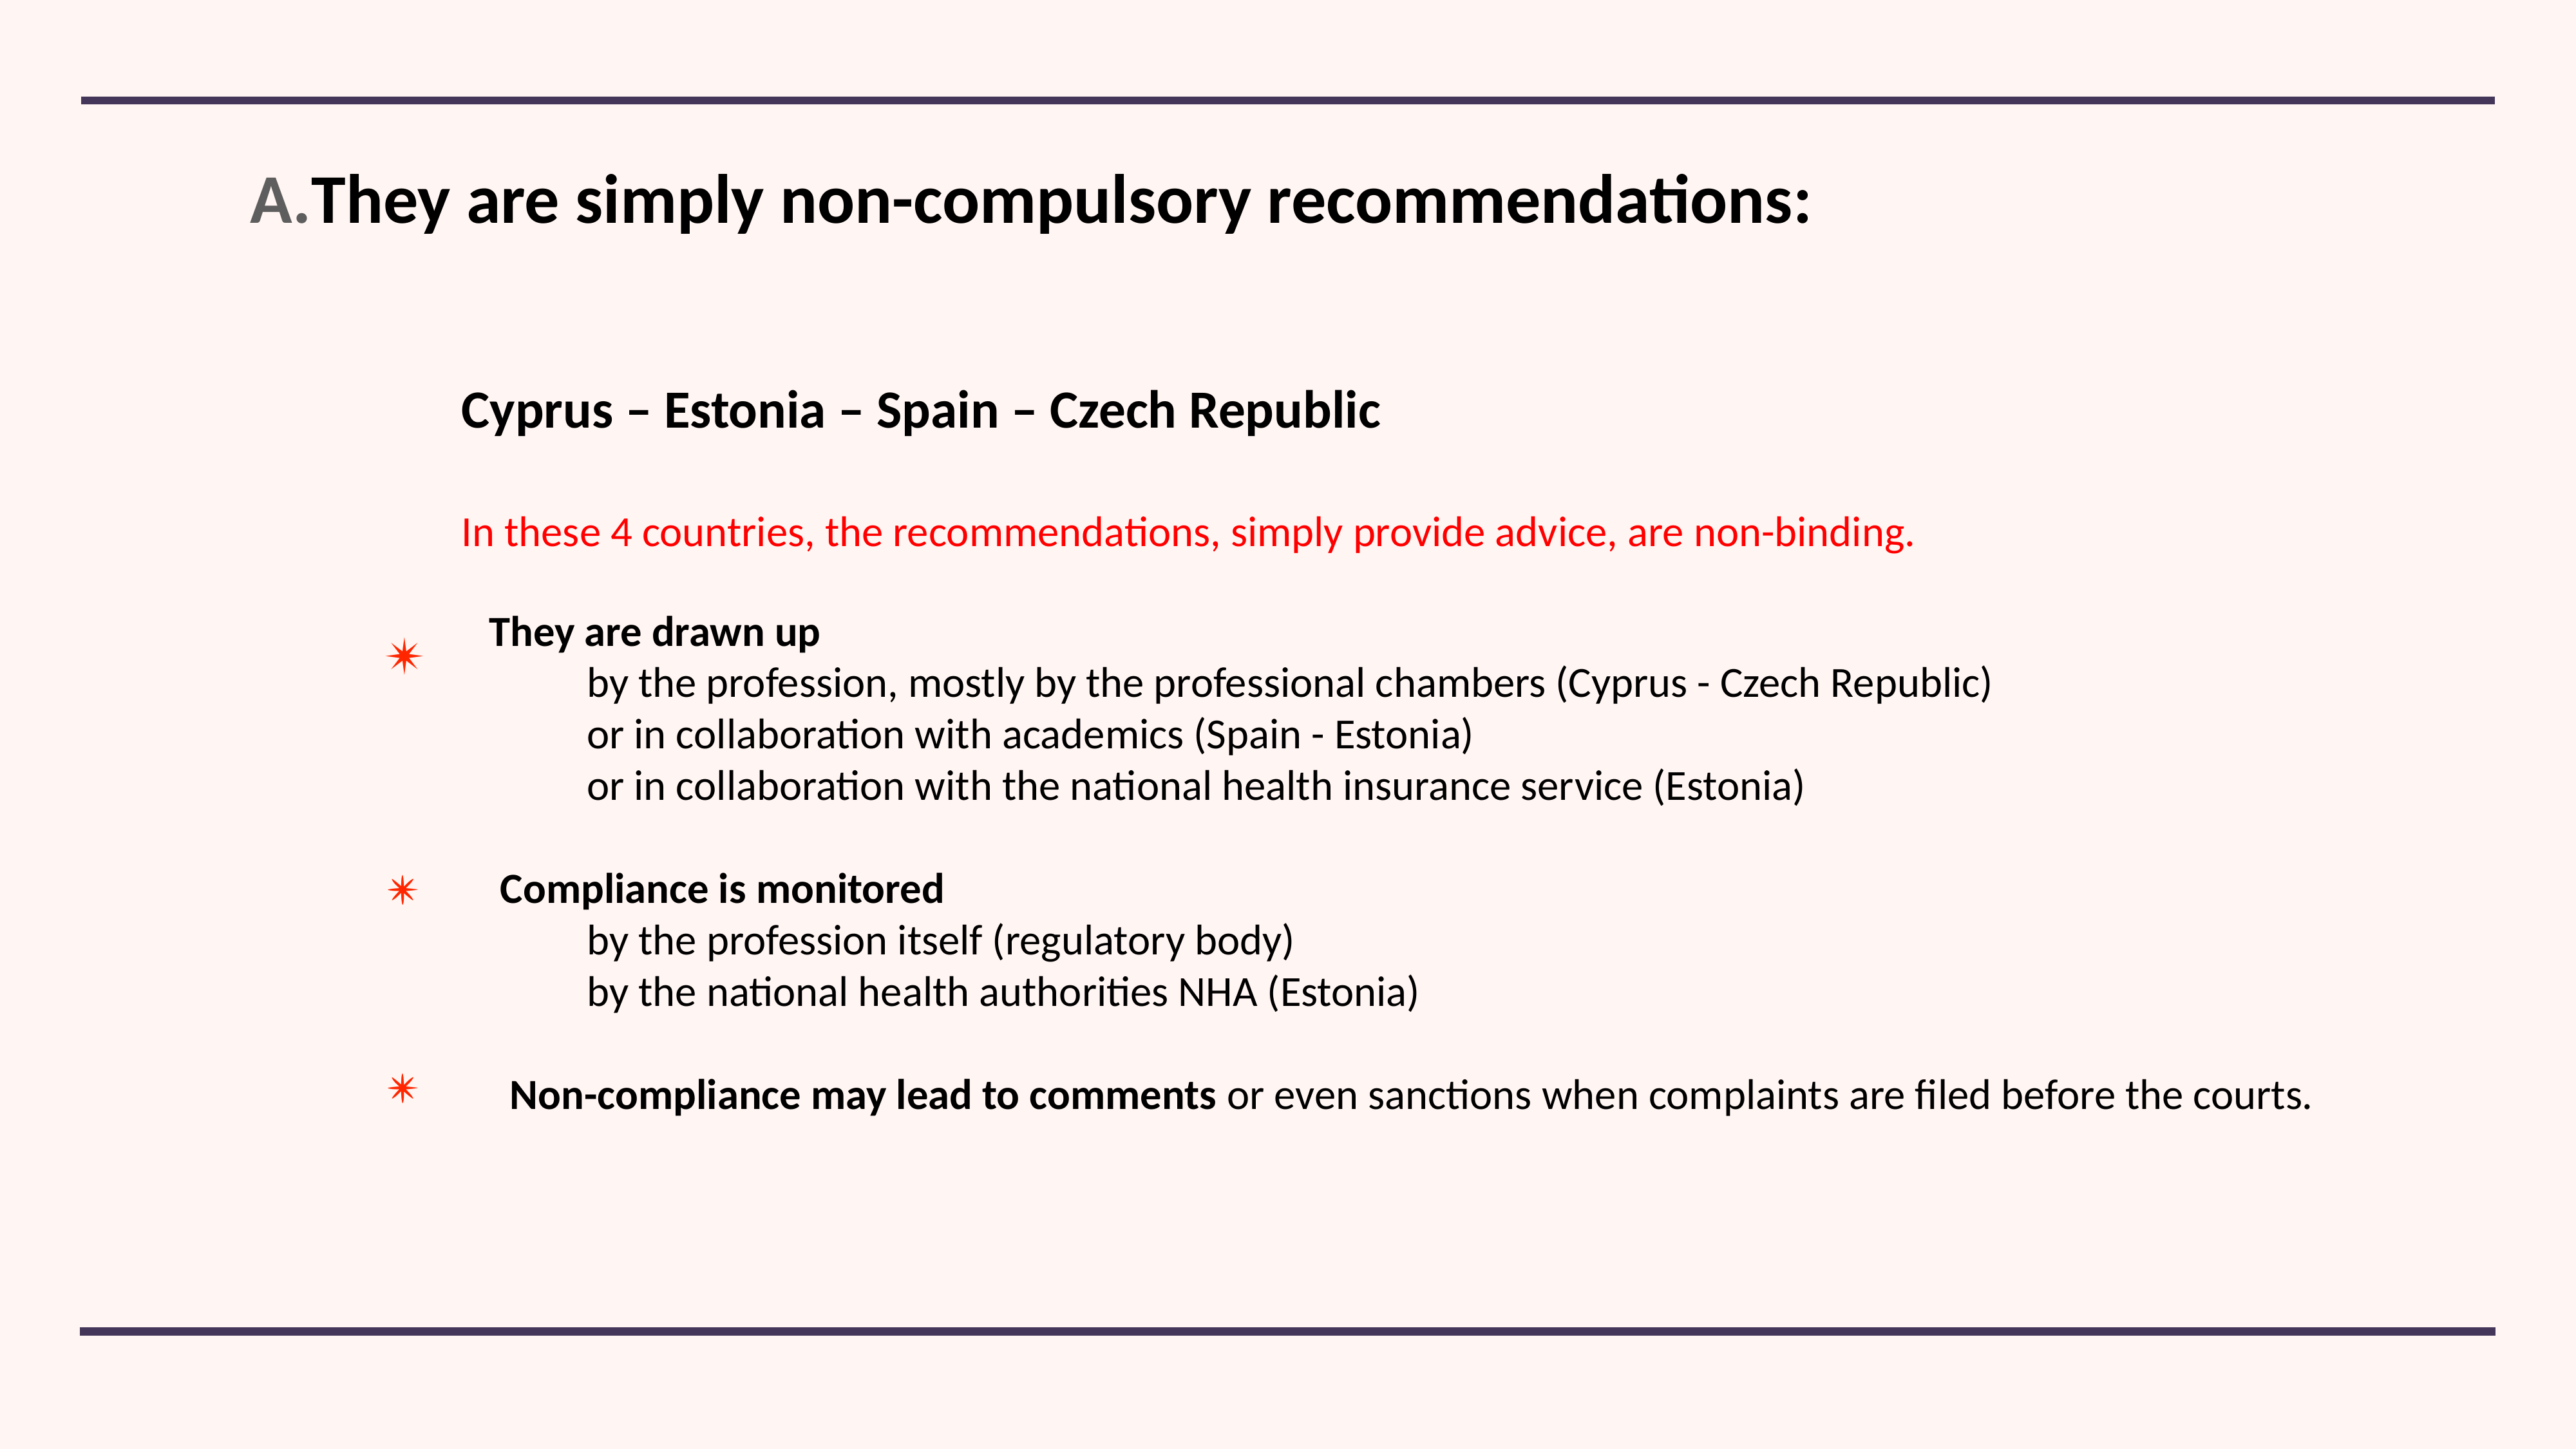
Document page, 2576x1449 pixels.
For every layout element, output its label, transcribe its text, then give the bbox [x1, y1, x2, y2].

text_box Cyprus – Estonia – Spain – Czech Republic In these 4 countries, the recommendations, simply provide advice, are non-binding. They are drawn up by the profession, mostly by the professional chambers (Cyprus - Czech Republic) or in collaboration with academics (Spain - Estonia) or in collaboration with the national health insurance service (Estonia) Compliance is monitored by the profession itself (regulatory body) by the national health authorities NHA (Estonia) Non-compliance may lead to comments or even sanctions when complaints are filed before the courts. [456, 369, 2356, 1124]
text_box [379, 855, 473, 928]
list [378, 561, 456, 694]
text_box [378, 1053, 1667, 1126]
title They are simply non-compulsory recommendations: [220, 135, 2356, 310]
